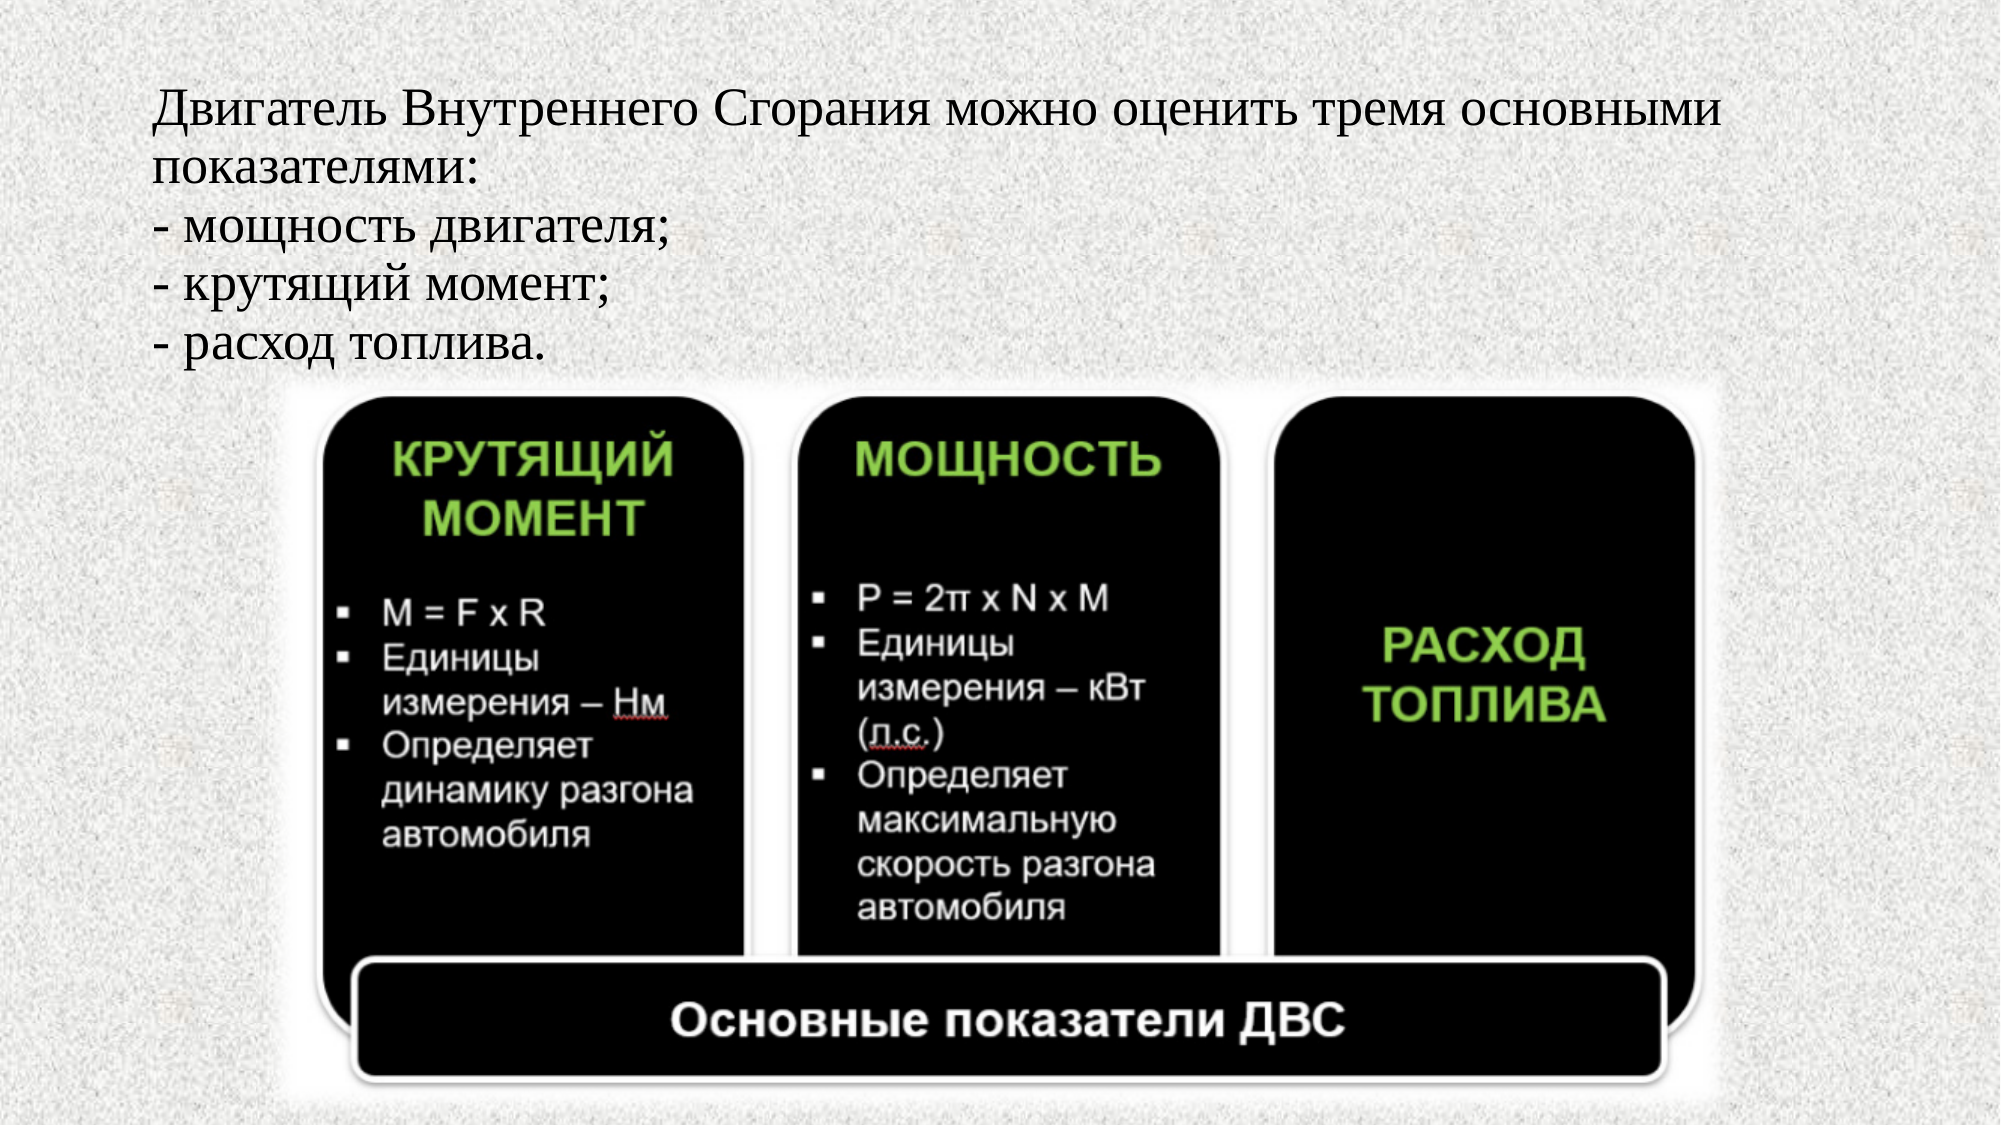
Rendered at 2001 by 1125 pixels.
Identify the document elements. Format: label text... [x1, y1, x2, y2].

picture [0, 0, 2001, 1125]
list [260, 362, 1740, 1125]
title Двигатель Внутреннего Сгорания можно оценить тремя основными показателями: - мощность двигателя; - крутящий момент; - расход топлива. [137, 59, 1863, 390]
